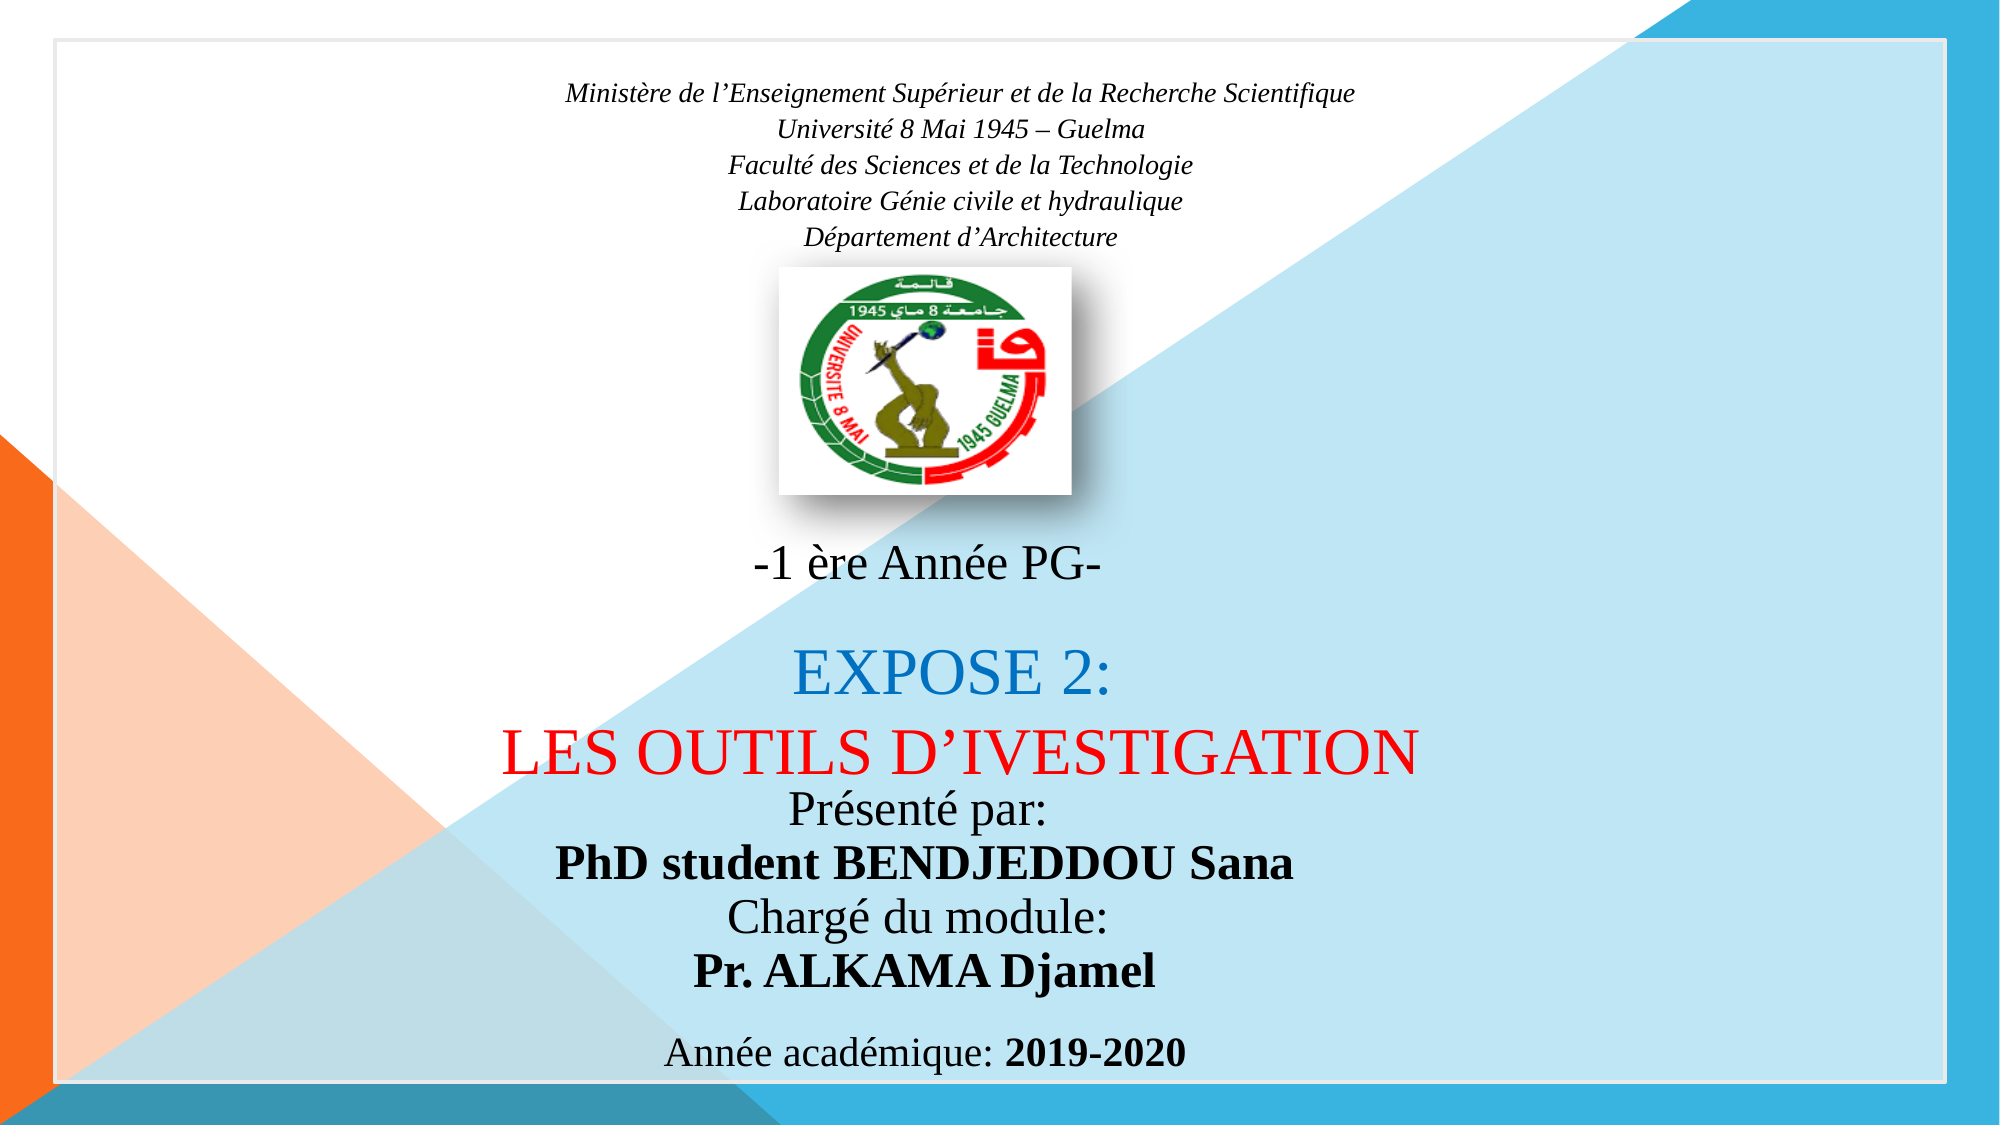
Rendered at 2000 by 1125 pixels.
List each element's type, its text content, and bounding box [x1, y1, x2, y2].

picture [778, 267, 1072, 496]
title EXPOSE 2: LES OUTILS D’IVESTIGATION [262, 518, 1661, 790]
text_box [53, 38, 1947, 1084]
text_box -1 ère Année PG- [729, 524, 2000, 669]
text_box Ministère de l’Enseignement Supérieur et de la Recherche Scientifique Université 8 Mai 1945 – Guelma Faculté des Sciences et de la Technologie Laboratoire Génie civile et hydraulique Département d’Architecture [504, 64, 1418, 260]
text_box Présenté par: PhD student BENDJEDDOU Sana Chargé du module: Pr. ALKAMA Djamel Année académique: 2019-2020 [359, 775, 1491, 1125]
